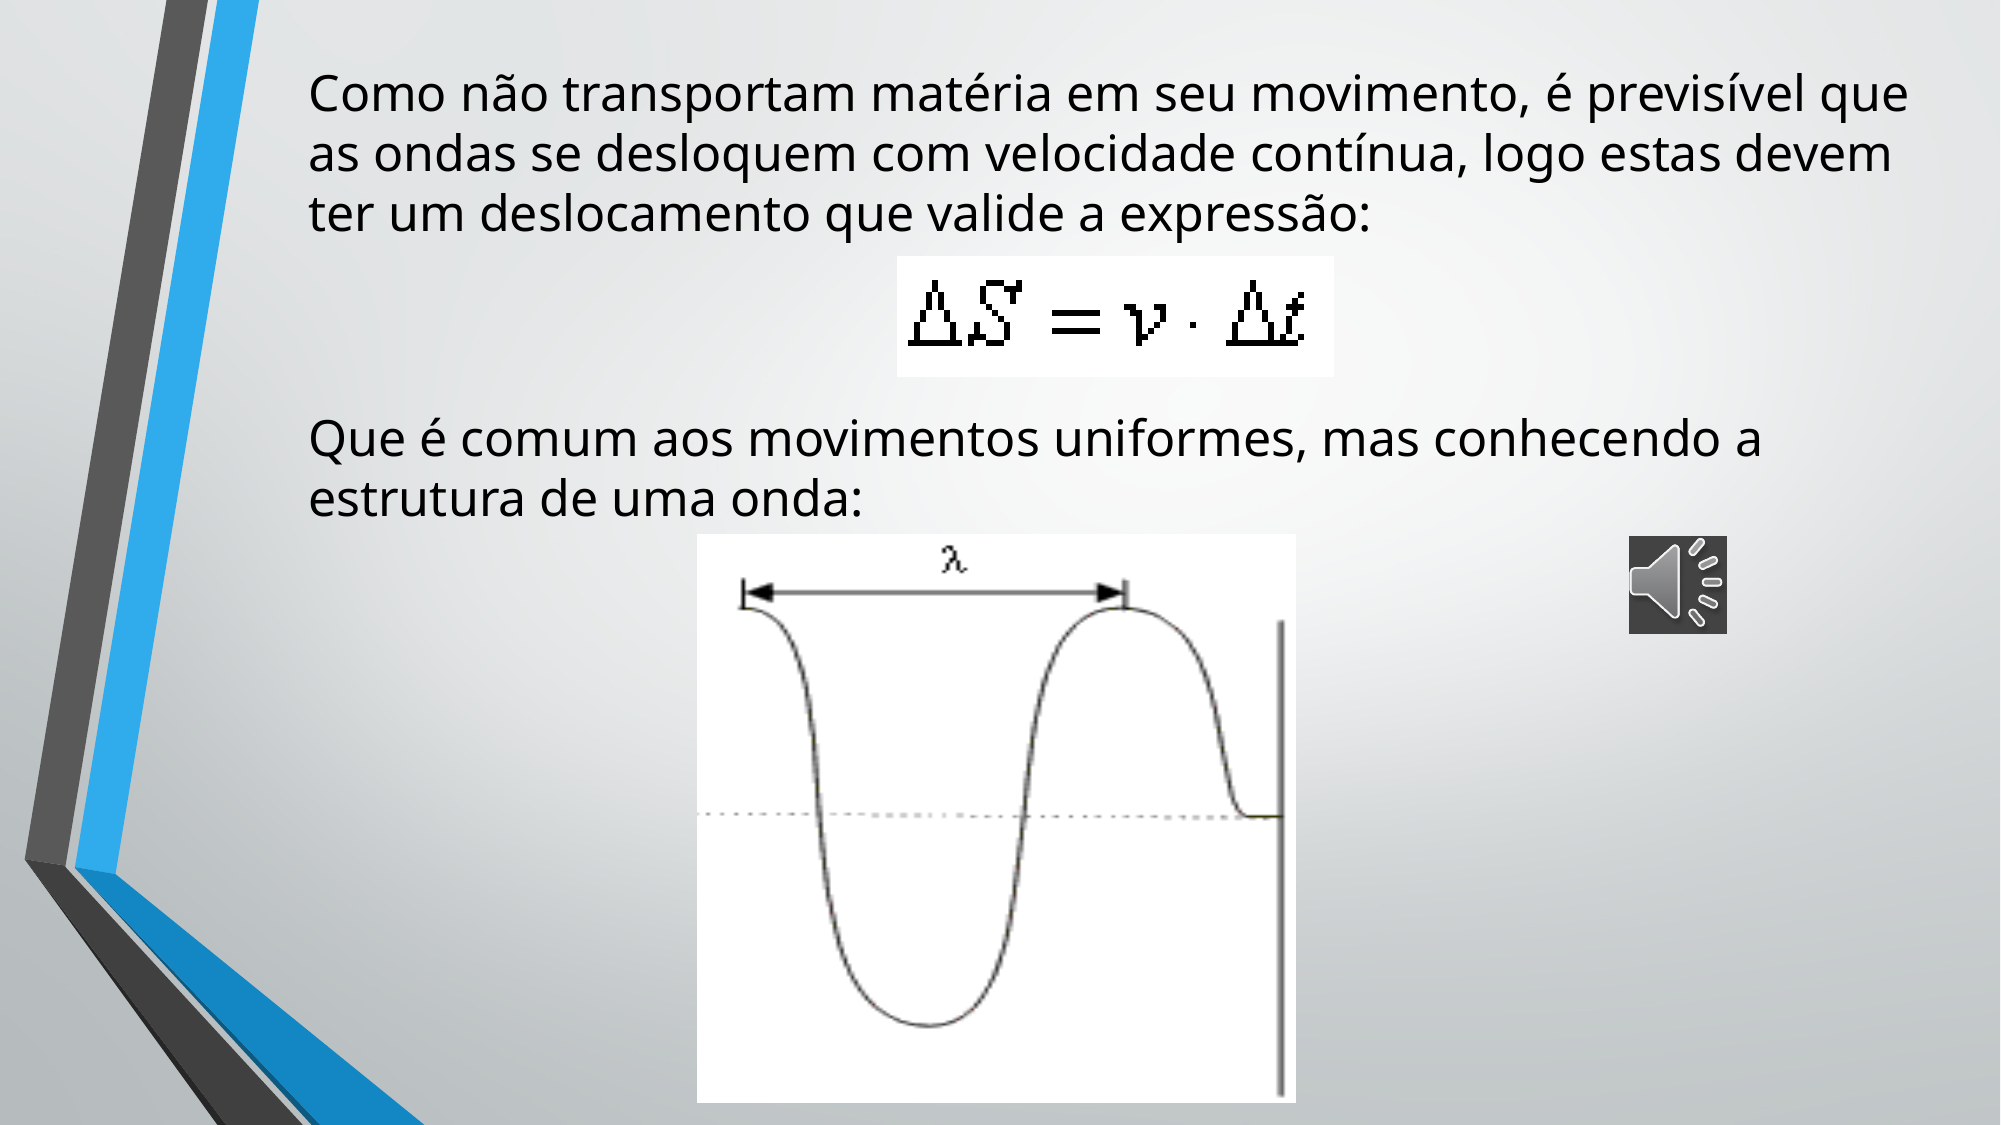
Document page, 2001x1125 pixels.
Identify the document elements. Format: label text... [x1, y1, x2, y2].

picture [896, 256, 1334, 377]
picture [697, 534, 1296, 1103]
list Como não transportam matéria em seu movimento, é previsível que as ondas se desloquem com velocidade contínua, logo estas devem ter um deslocamento que valide a expressão: [293, 46, 1937, 257]
picture [1628, 534, 1729, 636]
text_box Que é comum aos movimentos uniformes, mas conhecendo a estrutura de uma onda: [293, 398, 1937, 534]
